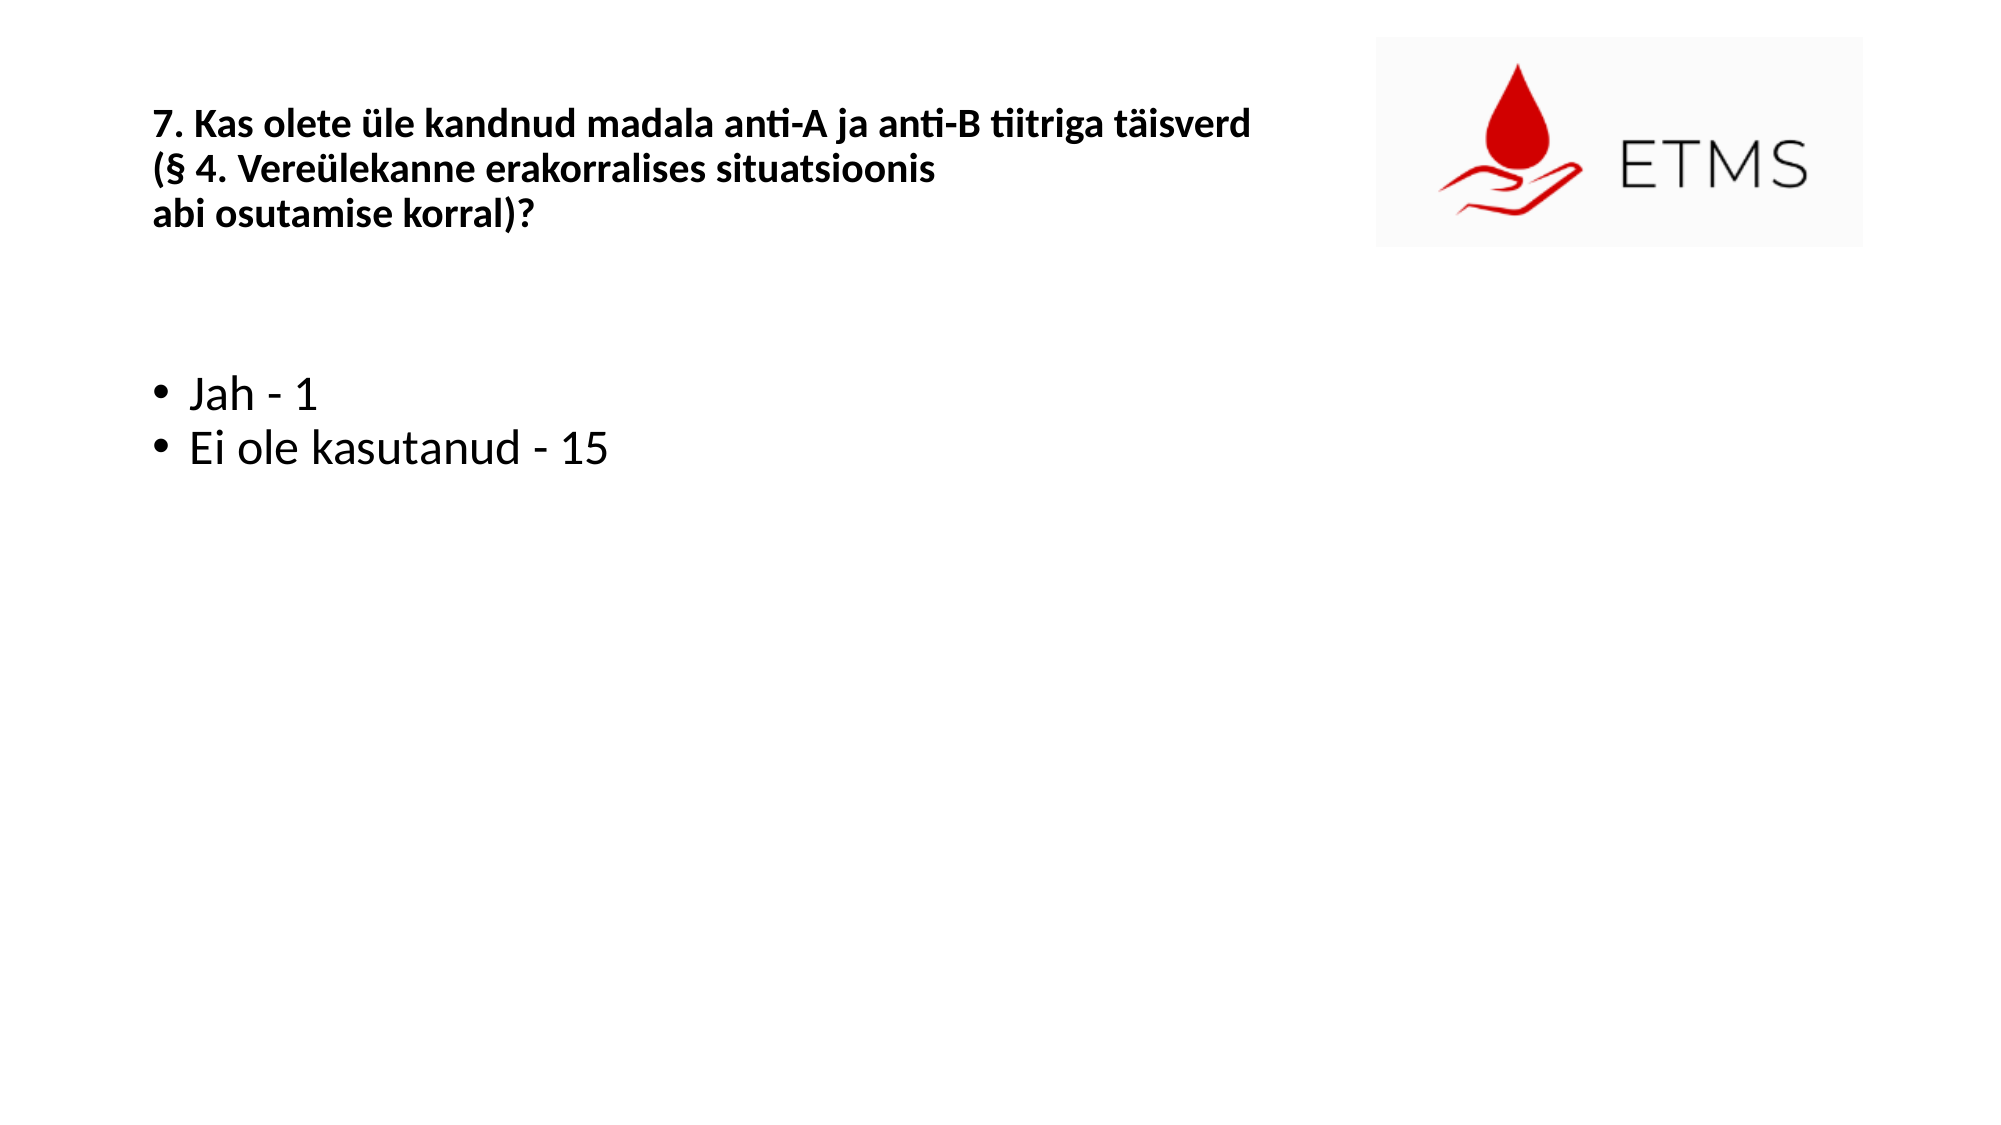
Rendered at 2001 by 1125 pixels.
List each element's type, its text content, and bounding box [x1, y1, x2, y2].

picture [1376, 37, 1863, 248]
title 7. Kas olete üle kandnud madala anti-A ja anti-B tiitriga täisverd (§ 4. Vereülekanne erakorralises situatsioonis abi osutamise korral)? [137, 59, 1863, 278]
list Jah - 1 Ei ole kasutanud - 15 [137, 299, 1863, 1014]
